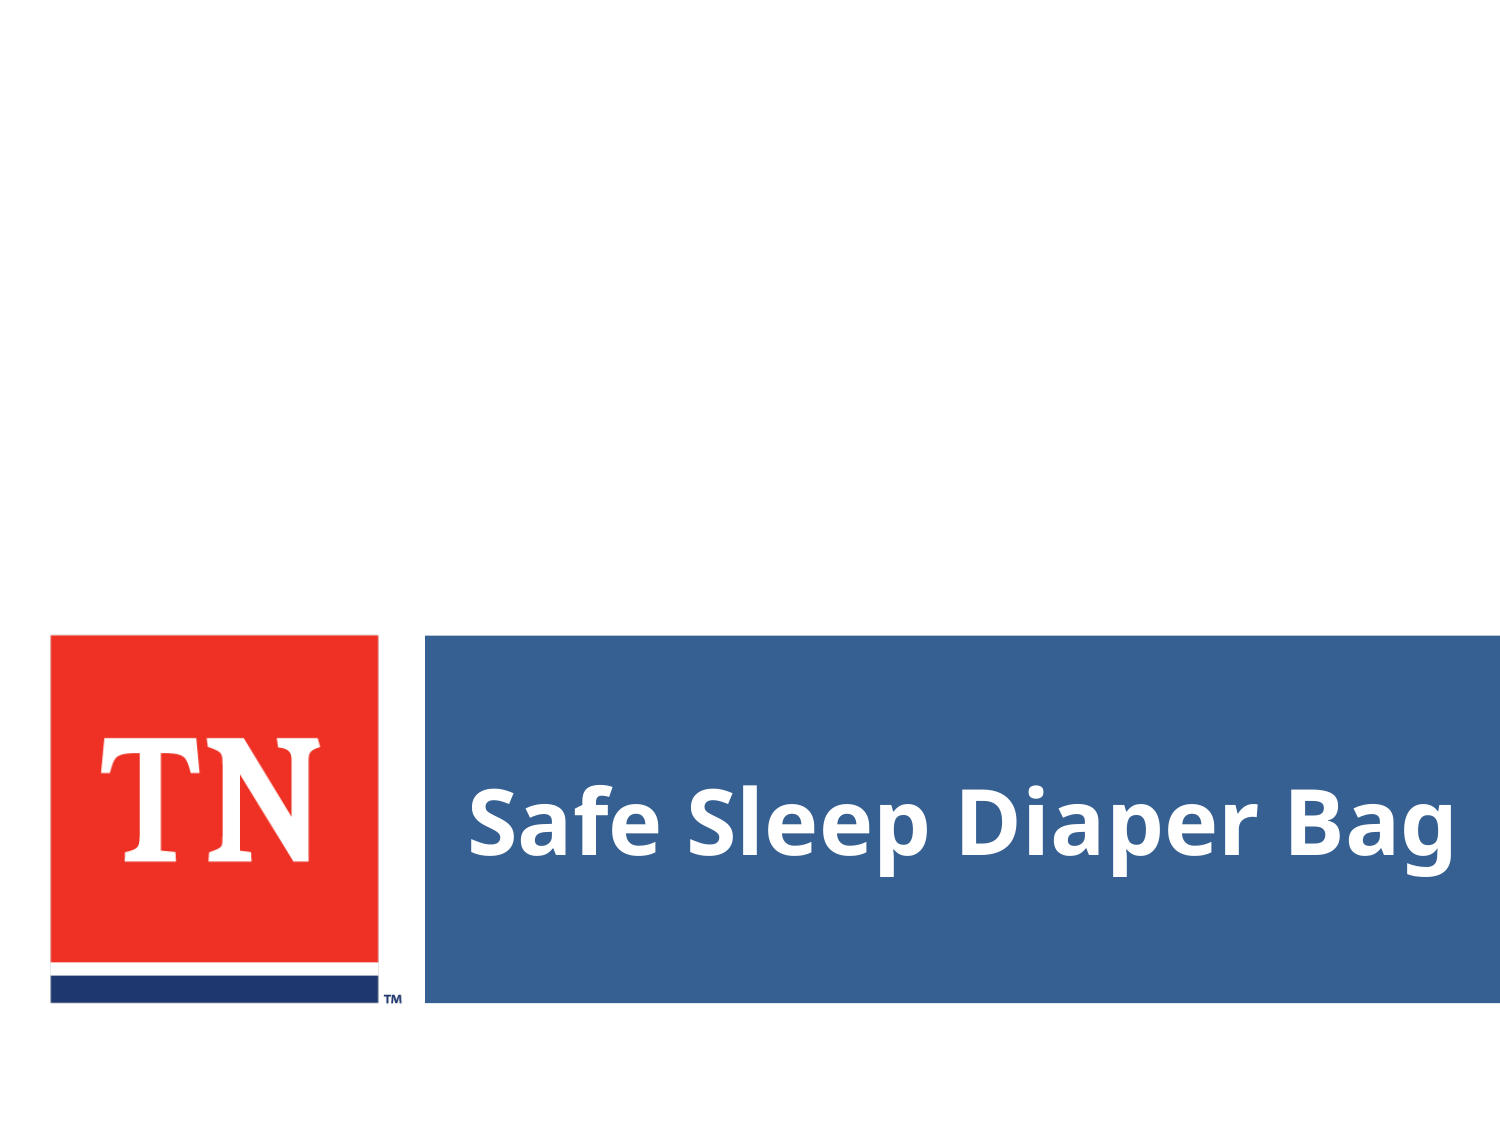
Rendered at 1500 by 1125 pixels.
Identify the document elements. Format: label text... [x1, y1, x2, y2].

picture [24, 617, 438, 1021]
title Safe Sleep Diaper Bag [437, 650, 1475, 988]
